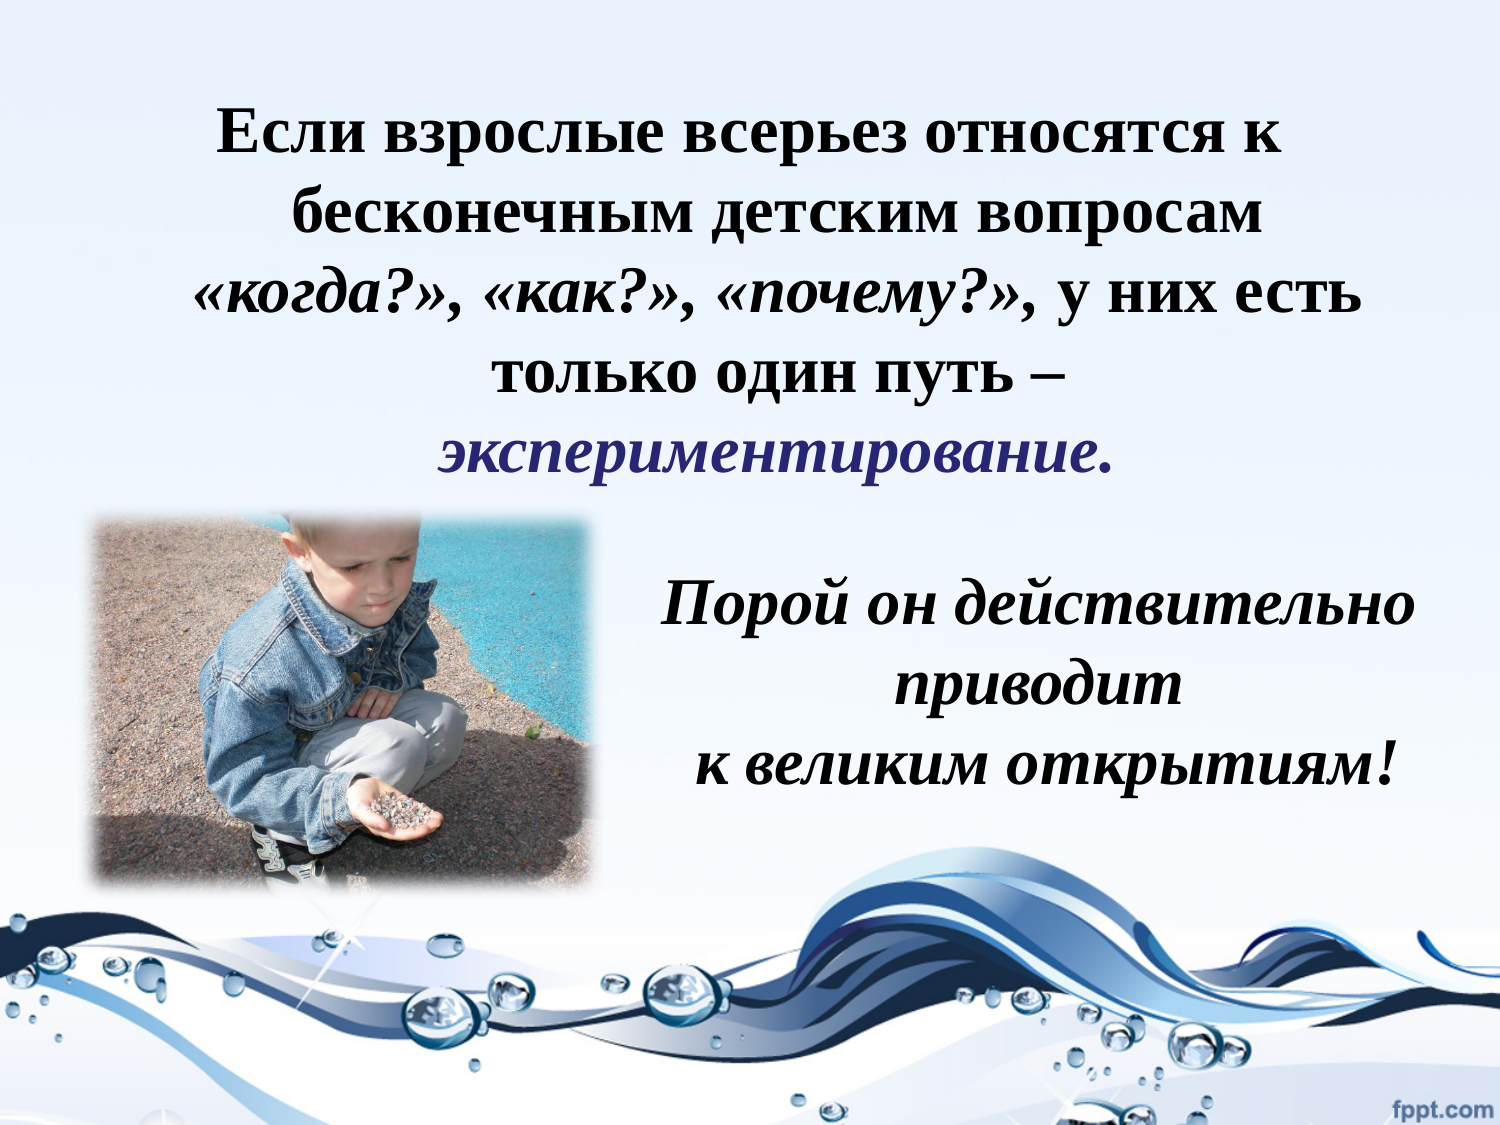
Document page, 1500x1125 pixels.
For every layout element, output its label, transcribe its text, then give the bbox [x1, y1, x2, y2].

picture [0, 0, 1500, 1125]
list Если взрослые всерьез относятся к бесконечным детским вопросам «когда?», «как?», «почему?», у них есть только один путь – экспериментирование. [74, 77, 1426, 551]
text_box Порой он действительно приводит к великим открытиям! [631, 550, 1465, 806]
